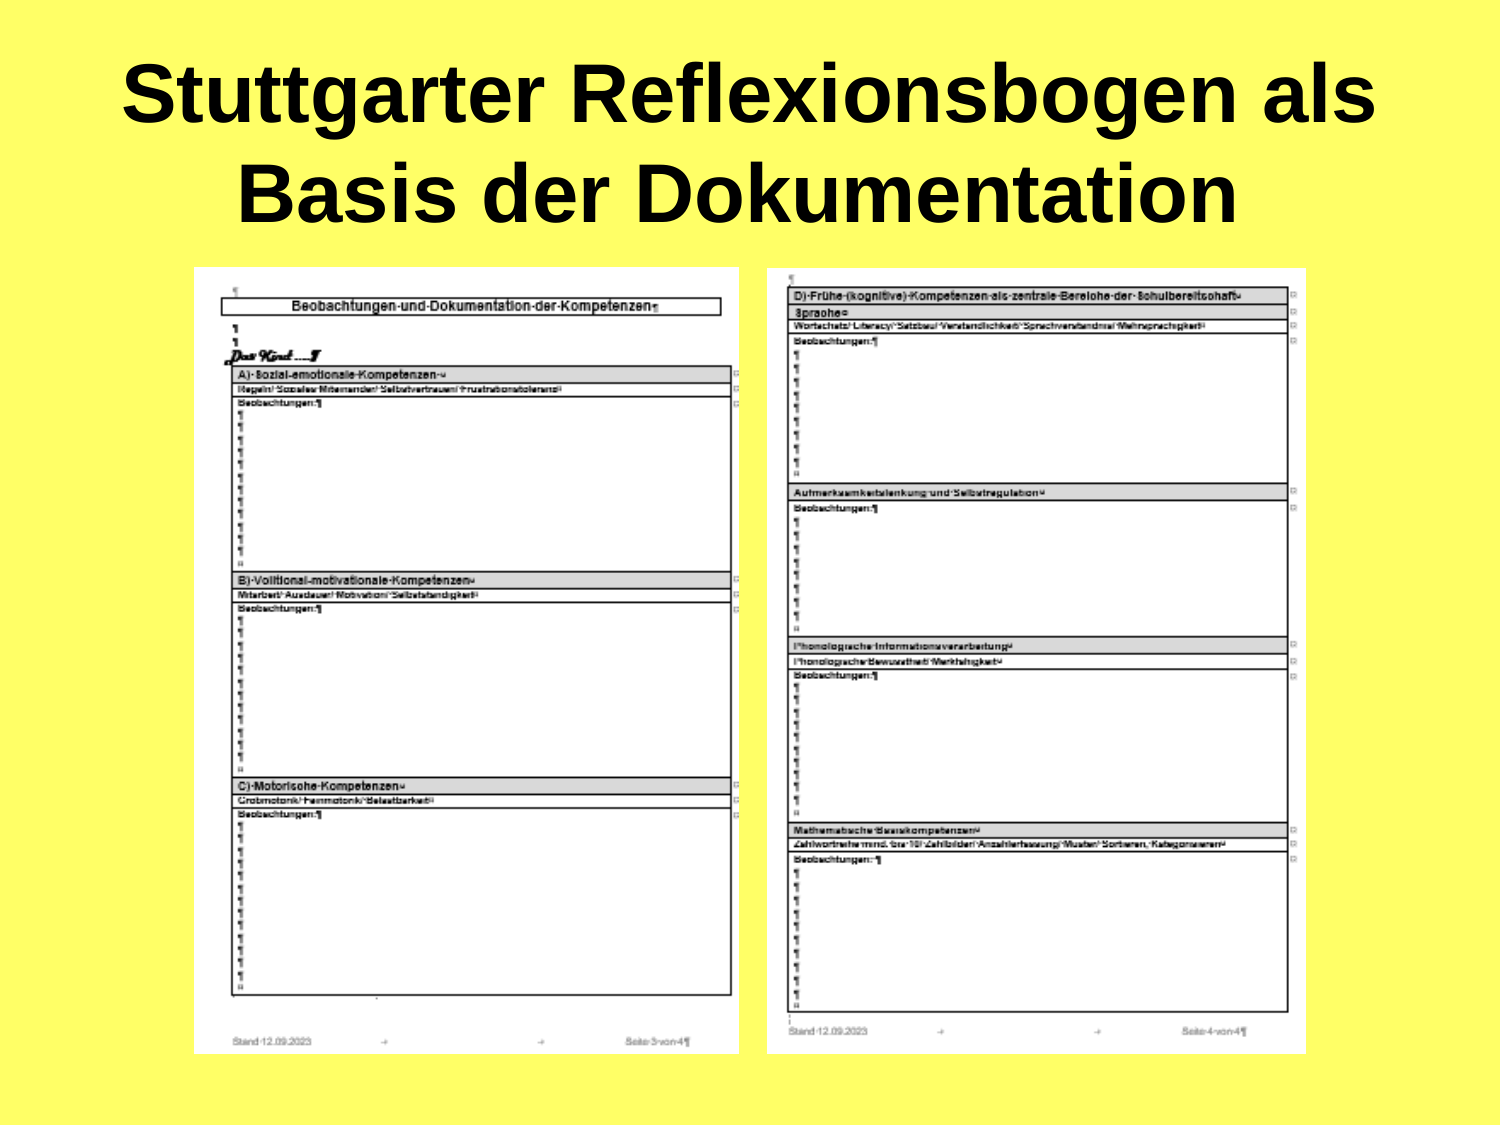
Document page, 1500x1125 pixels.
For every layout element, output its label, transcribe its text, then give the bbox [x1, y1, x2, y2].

picture [194, 266, 739, 1054]
picture [766, 268, 1306, 1054]
title Stuttgarter Reflexionsbogen als Basis der Dokumentation [75, 45, 1425, 233]
